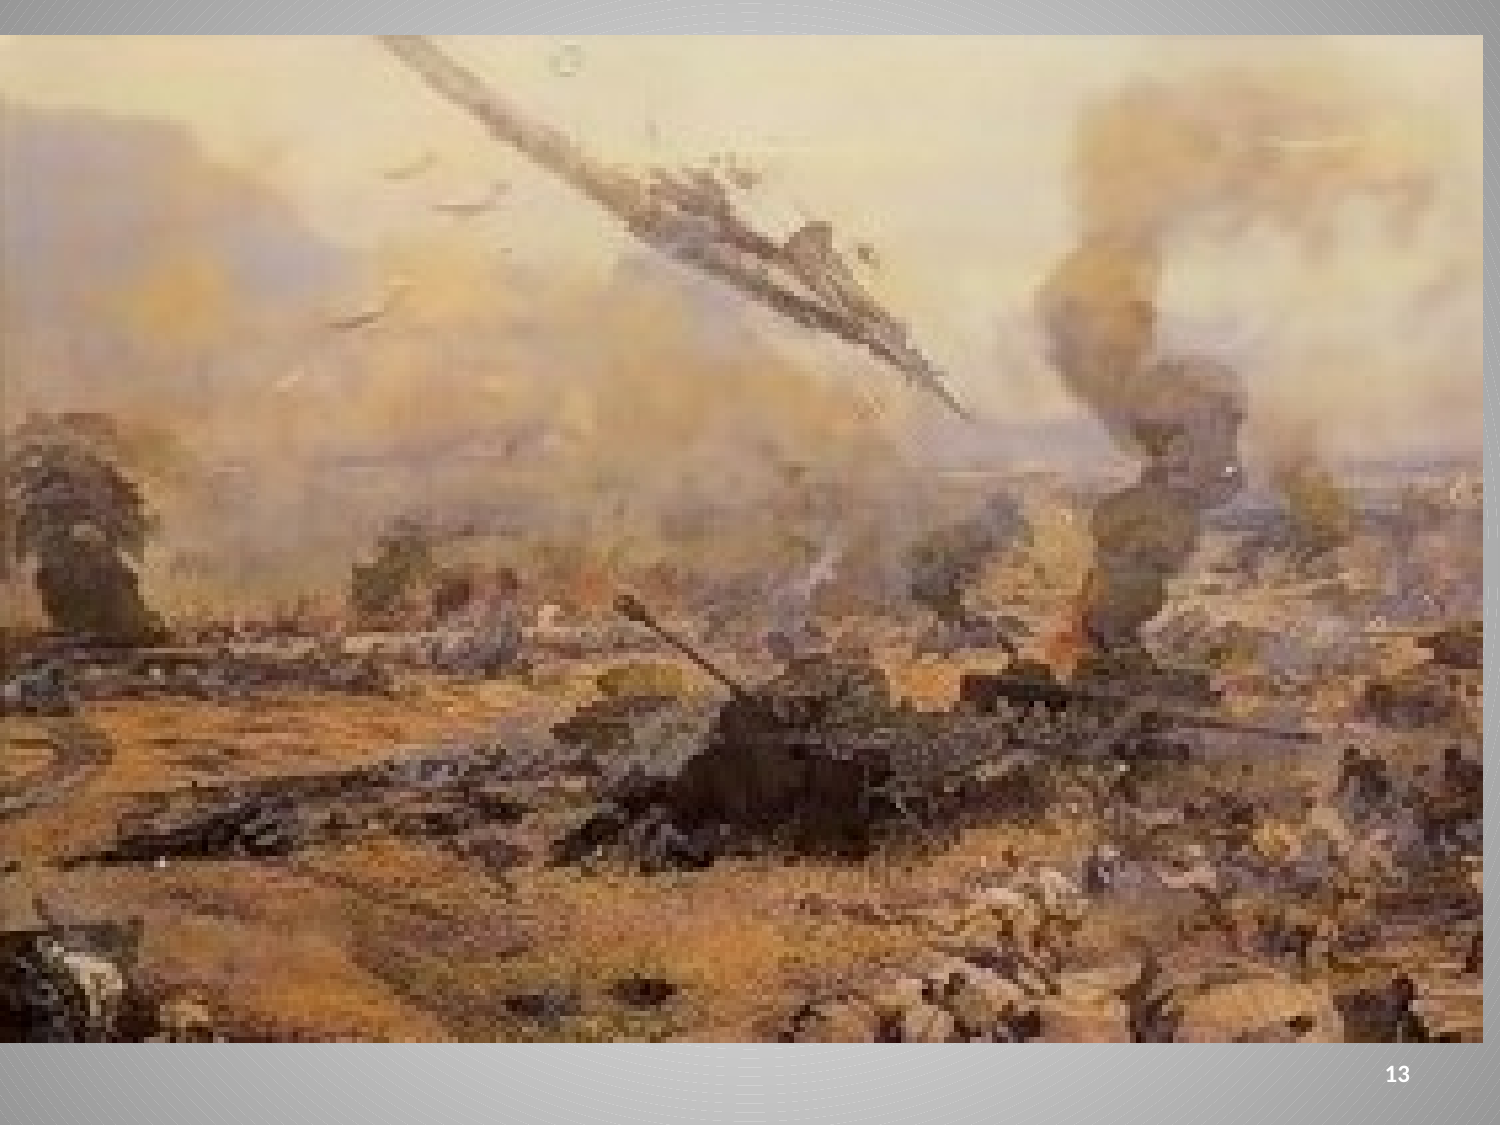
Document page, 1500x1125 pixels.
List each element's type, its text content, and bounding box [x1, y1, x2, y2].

slide_number 13 [1074, 1049, 1425, 1103]
picture [0, 34, 1483, 1044]
